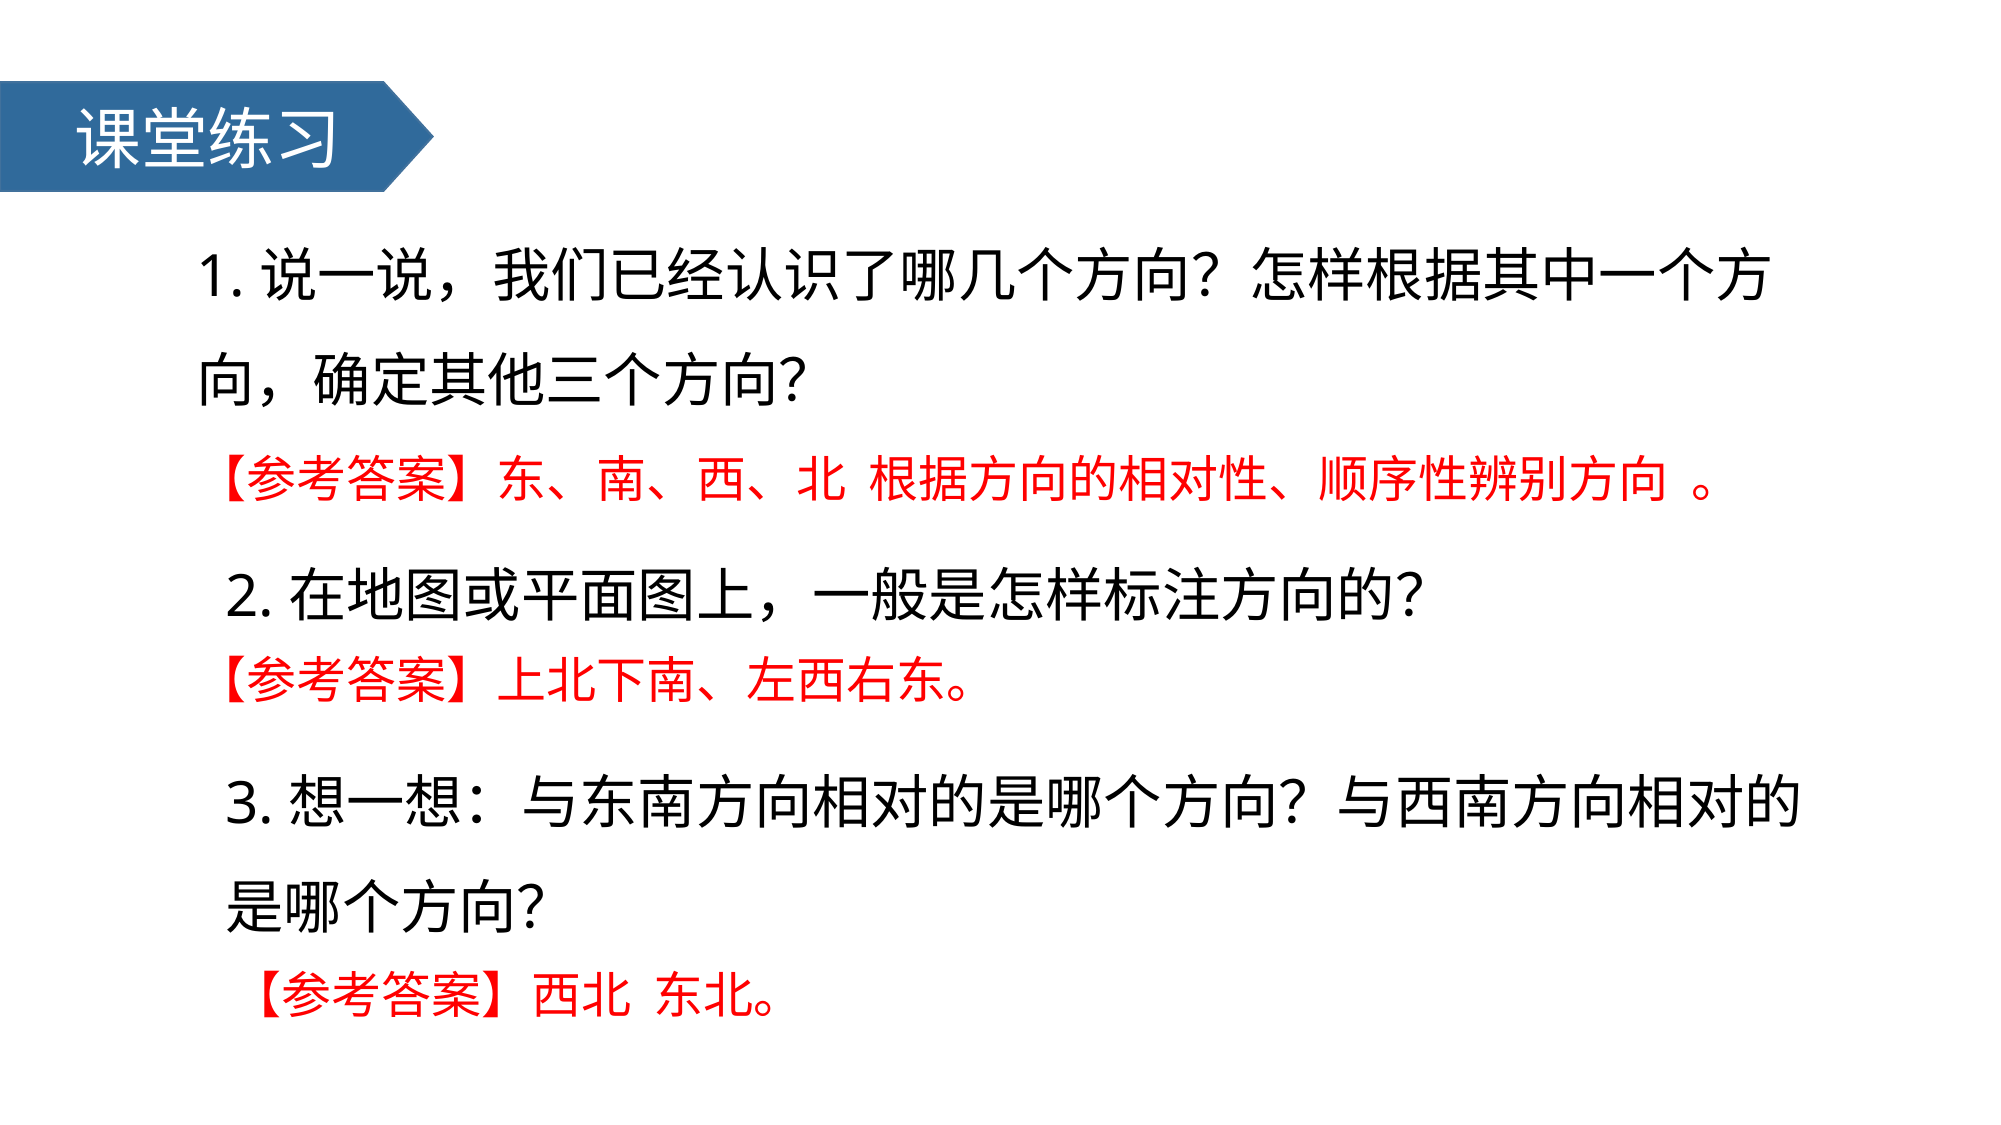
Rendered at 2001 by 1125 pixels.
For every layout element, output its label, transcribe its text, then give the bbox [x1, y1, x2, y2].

text_box 3.想一想：与东南方向相对的是哪个方向？与西南方向相对的是哪个方向？ [210, 723, 1868, 948]
text_box 2.在地图或平面图上，一般是怎样标注方向的？ [210, 515, 1868, 636]
text_box 课堂练习 [0, 82, 433, 191]
text_box 【参考答案】西北 东北。 [216, 956, 889, 1032]
text_box 【参考答案】上北下南、左西右东。 [181, 641, 1060, 716]
text_box 1.说一说，我们已经认识了哪几个方向？怎样根据其中一个方向，确定其他三个方向？ [181, 195, 1838, 421]
text_box 【参考答案】东、南、西、北 根据方向的相对性、顺序性辨别方向 。 [181, 409, 1817, 515]
